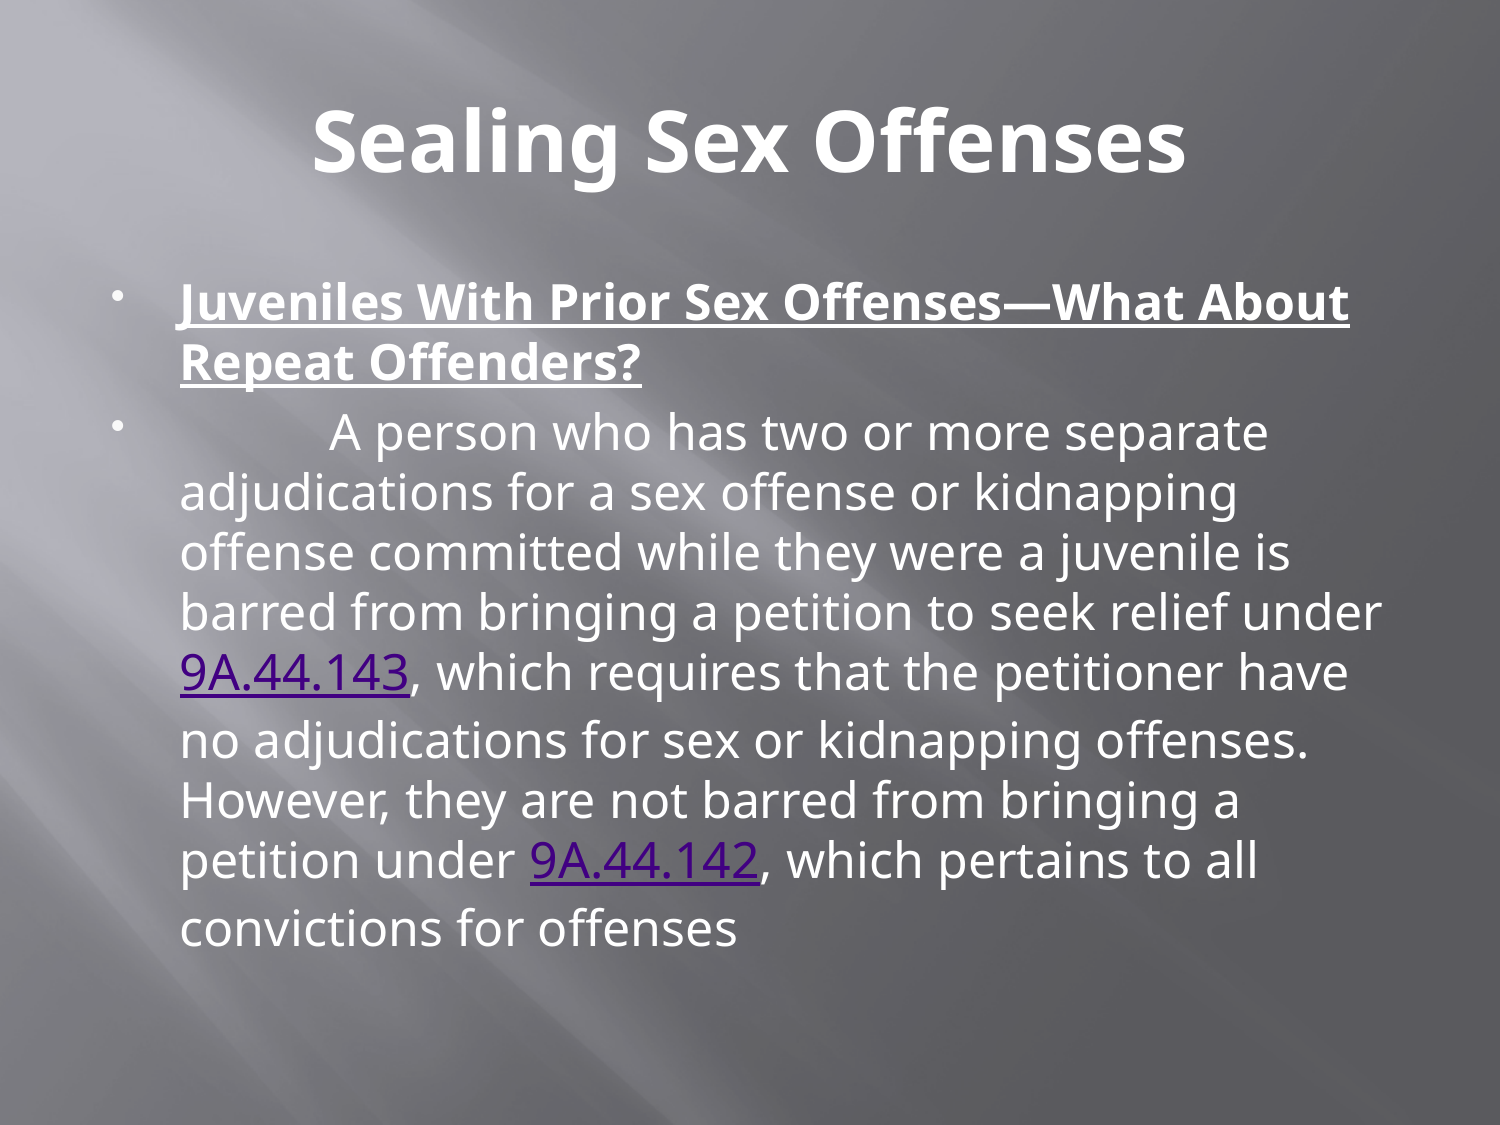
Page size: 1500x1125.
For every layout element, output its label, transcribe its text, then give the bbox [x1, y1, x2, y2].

title Sealing Sex Offenses [75, 45, 1425, 233]
list Juveniles With Prior Sex Offenses—What About Repeat Offenders? A person who has two or more separate adjudications for a sex offense or kidnapping offense committed while they were a juvenile is barred from bringing a petition to seek relief under 9A.44.143, which requires that the petitioner have no adjudications for sex or kidnapping offenses. However, they are not barred from bringing a petition under 9A.44.142, which pertains to all convictions for offenses [74, 262, 1426, 1036]
